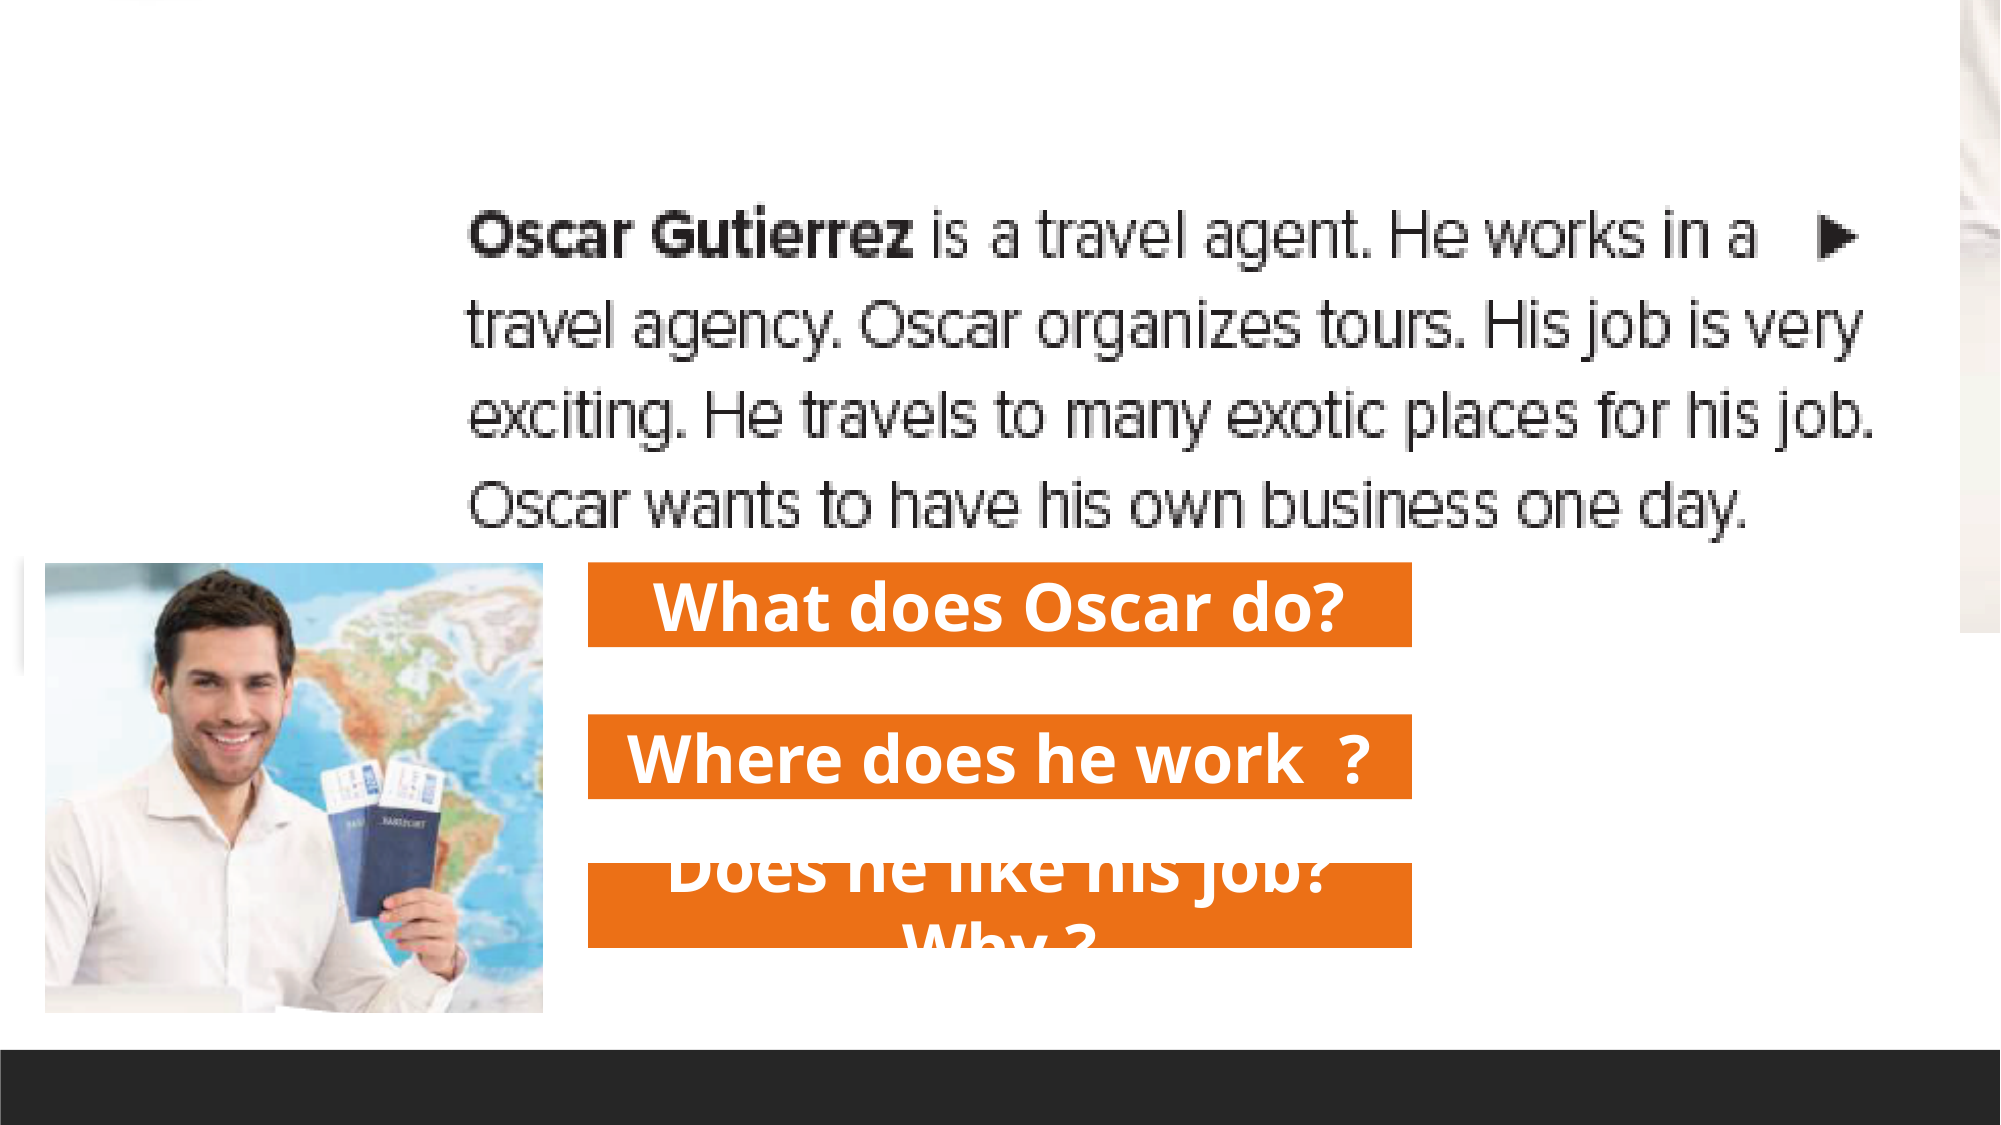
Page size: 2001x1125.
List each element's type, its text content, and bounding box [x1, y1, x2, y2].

text_box Where does he work ? [587, 768, 1413, 800]
text_box Does he like his job? Why ? [587, 862, 1413, 949]
picture [0, 0, 2000, 1014]
